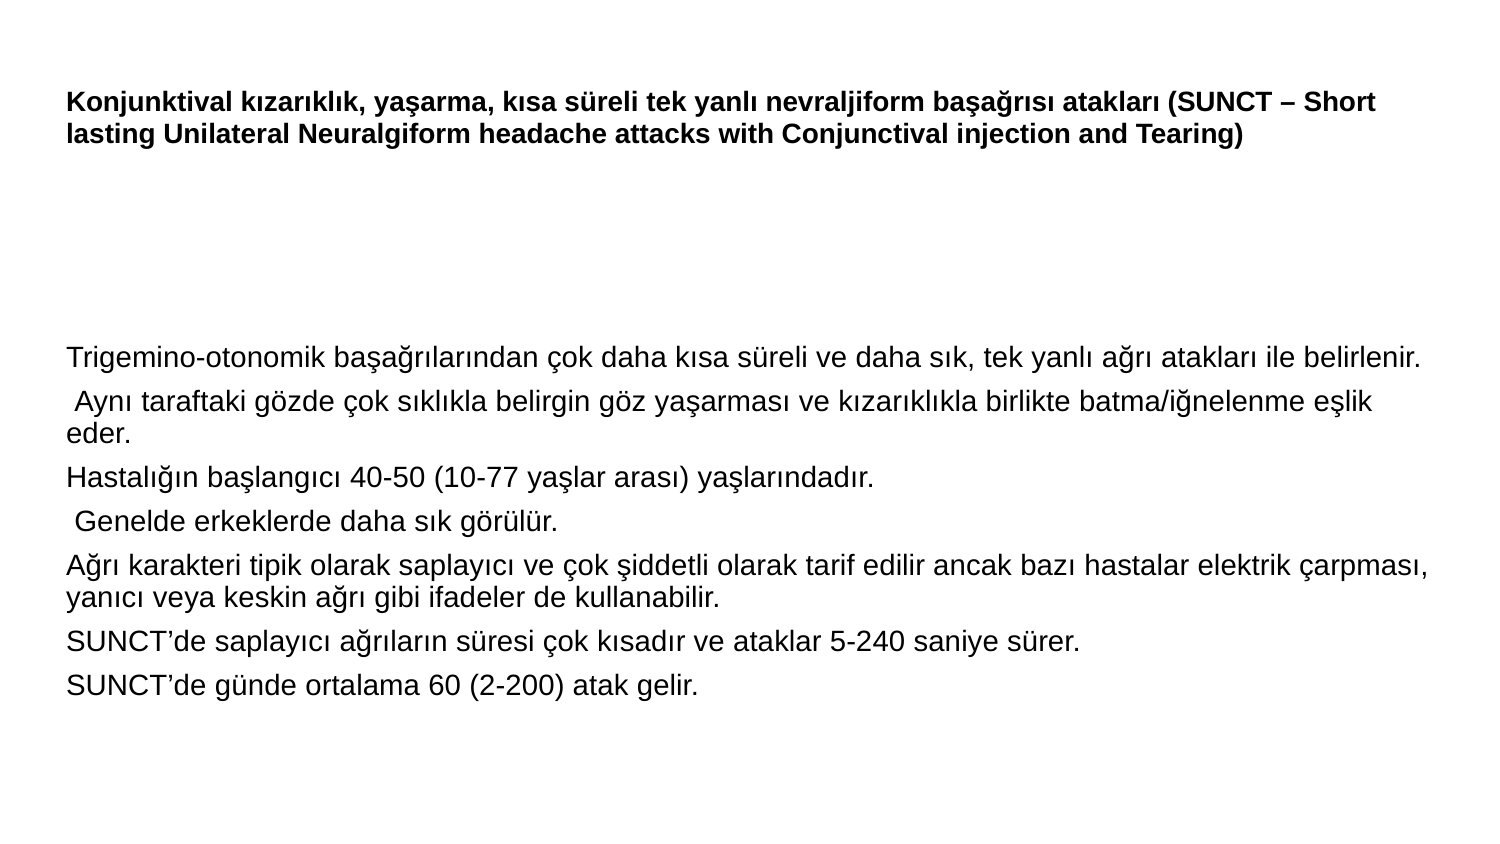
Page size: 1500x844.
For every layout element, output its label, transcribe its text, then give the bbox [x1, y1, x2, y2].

title Konjunktival kızarıklık, yaşarma, kısa süreli tek yanlı nevraljiform başağrısı atakları (SUNCT – Short lasting Unilateral Neuralgiform headache attacks with Conjunctival injection and Tearing) [51, 72, 1449, 167]
list Trigemino-otonomik başağrılarından çok daha kısa süreli ve daha sık, tek yanlı ağrı atakları ile belirlenir. Aynı taraftaki gözde çok sıklıkla belirgin göz yaşarması ve kızarıklıkla birlikte batma/iğnelenme eşlik eder. Hastalığın başlangıcı 40-50 (10-77 yaşlar arası) yaşlarındadır. Genelde erkeklerde daha sık görülür. Ağrı karakteri tipik olarak saplayıcı ve çok şiddetli olarak tarif edilir ancak bazı hastalar elektrik çarpması, yanıcı veya keskin ağrı gibi ifadeler de kullanabilir. SUNCT’de saplayıcı ağrıların süresi çok kısadır ve ataklar 5-240 saniye sürer. SUNCT’de günde ortalama 60 (2-200) atak gelir. [51, 326, 1449, 750]
